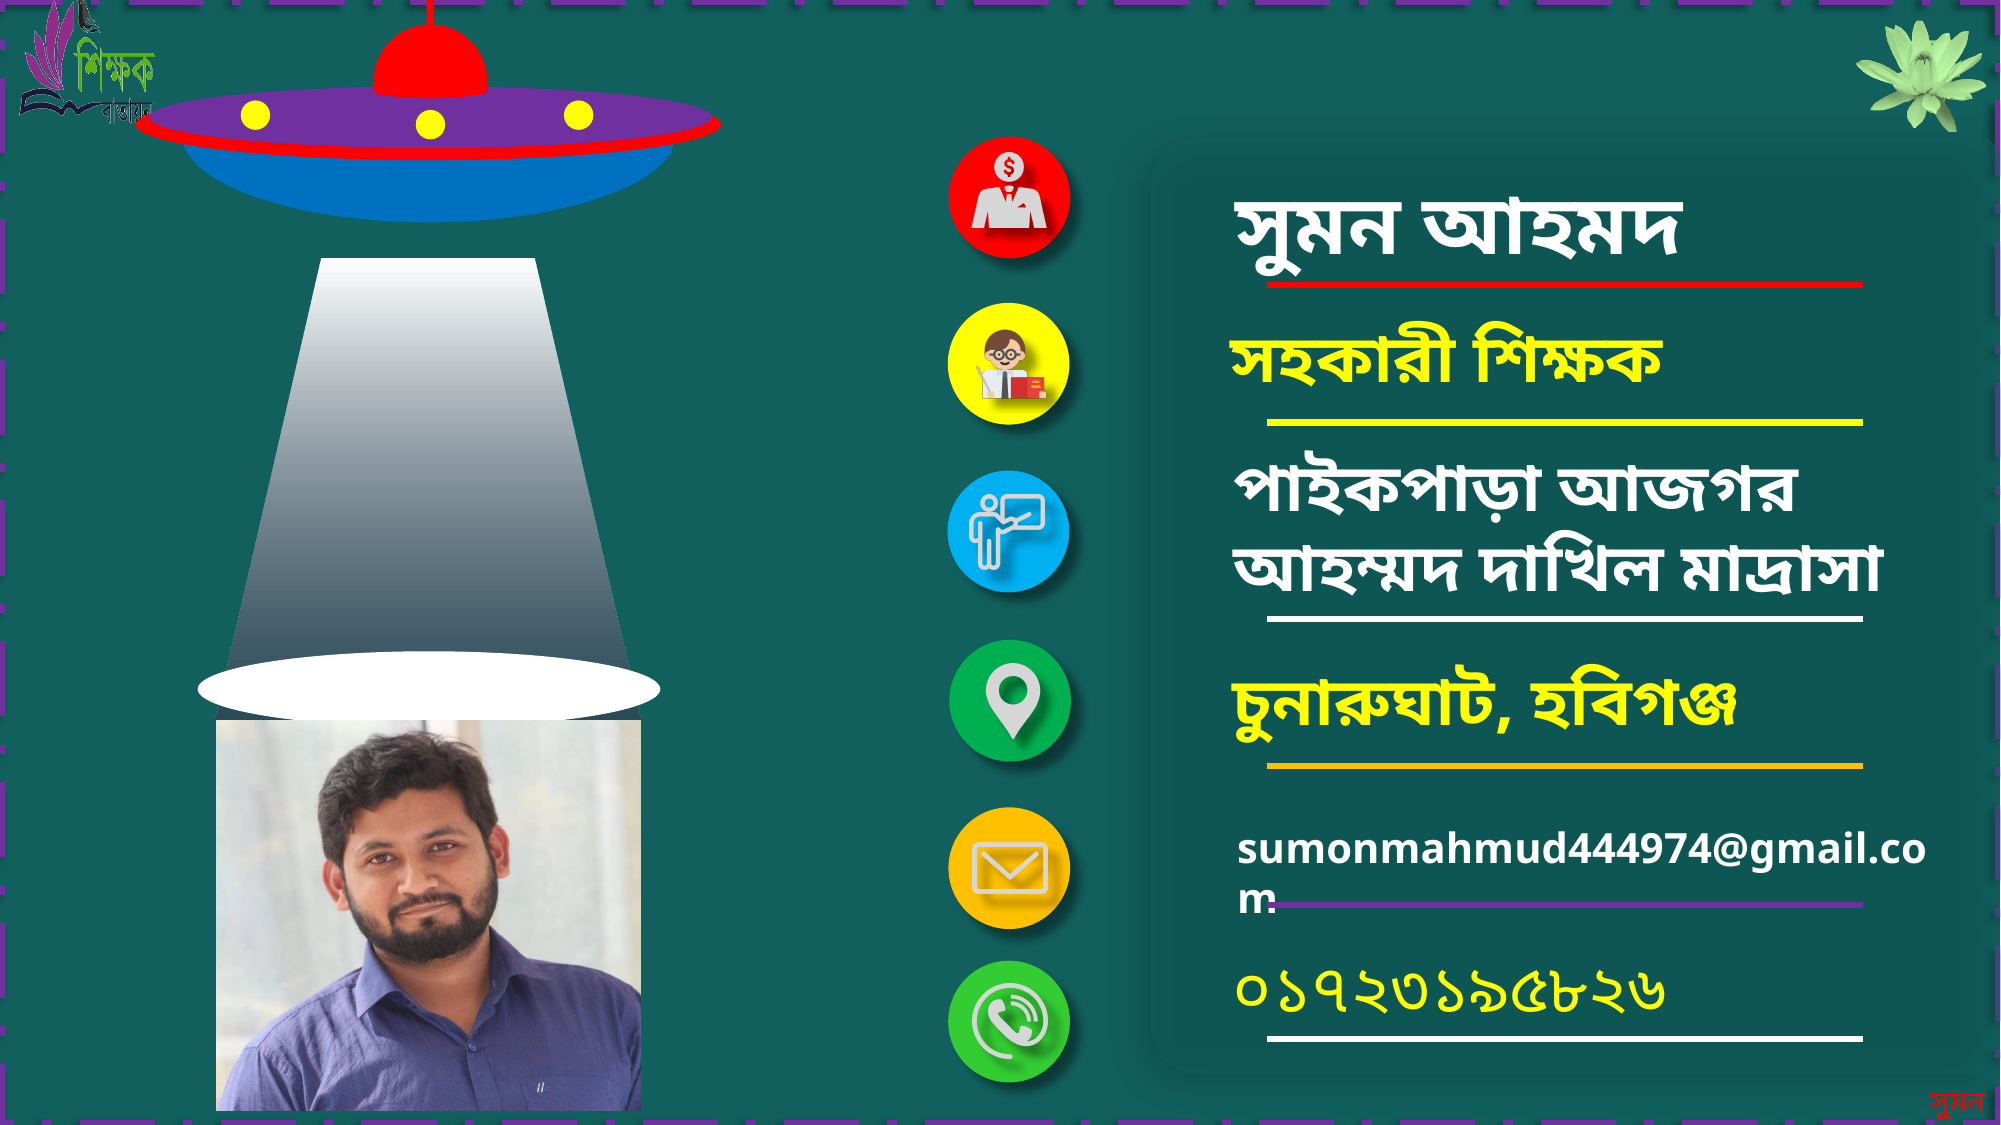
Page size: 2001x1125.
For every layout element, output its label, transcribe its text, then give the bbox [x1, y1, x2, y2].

text_box ০১৭২৩১৯৫৮২৬ [1217, 938, 1888, 1033]
text_box পাইকপাড়া আজগর আহম্মদ দাখিল মাদ্রাসা [1219, 437, 1950, 612]
text_box সহকারী শিক্ষক [1215, 308, 1833, 404]
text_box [947, 470, 1070, 593]
text_box [579, 707, 642, 722]
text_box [949, 639, 1071, 762]
text_box [1149, 135, 2000, 1077]
text_box [212, 706, 279, 722]
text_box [947, 302, 1070, 425]
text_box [948, 136, 1071, 259]
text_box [135, 0, 722, 223]
picture [19, 0, 135, 136]
text_box [224, 257, 630, 670]
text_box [948, 807, 1071, 930]
text_box sumonmahmud444974@gmail.com [1222, 813, 1967, 929]
text_box সুমন আহমদ [1221, 164, 1952, 279]
picture [216, 720, 641, 1111]
text_box [196, 650, 662, 720]
text_box চুনারুঘাট, হবিগঞ্জ [1217, 650, 1915, 746]
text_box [948, 960, 1070, 1083]
